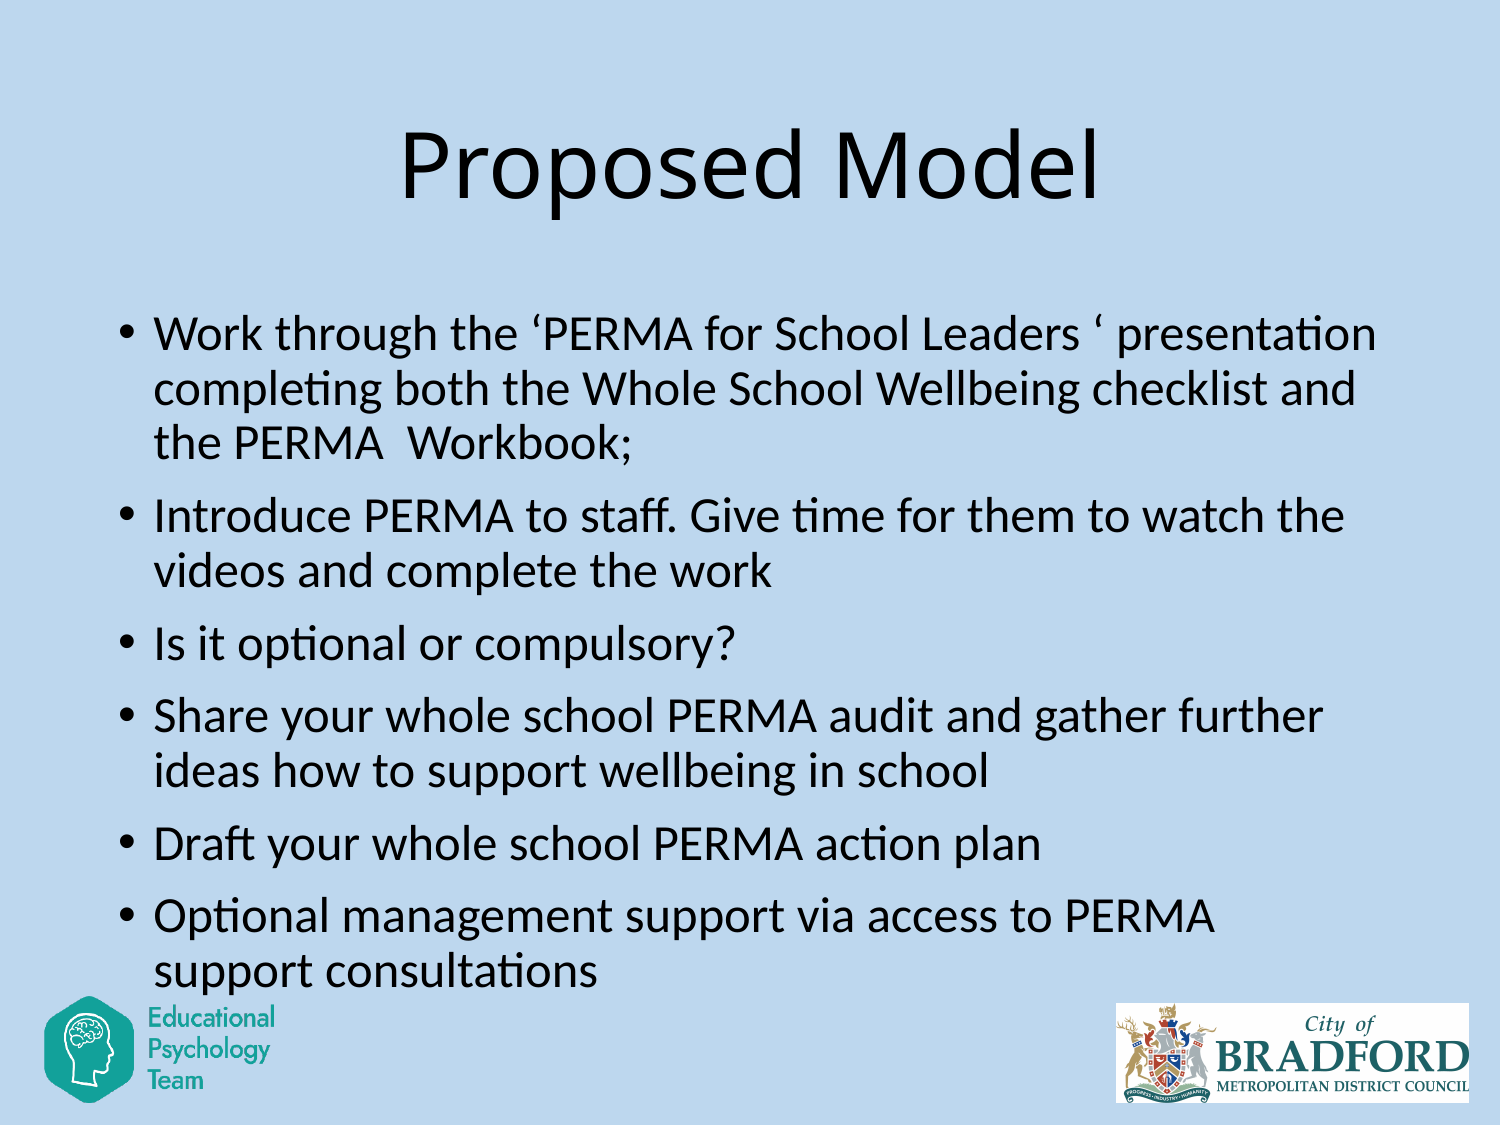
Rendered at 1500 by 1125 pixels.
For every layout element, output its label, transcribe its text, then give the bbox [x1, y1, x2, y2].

picture [44, 996, 275, 1103]
picture [1116, 1003, 1469, 1103]
title Proposed Model [103, 59, 1397, 278]
list Work through the ‘PERMA for School Leaders ‘ presentation completing both the Whole School Wellbeing checklist and the PERMA Workbook; Introduce PERMA to staff. Give time for them to watch the videos and complete the work Is it optional or compulsory? Share your whole school PERMA audit and gather further ideas how to support wellbeing in school Draft your whole school PERMA action plan Optional management support via access to PERMA support consultations [103, 299, 1397, 1014]
